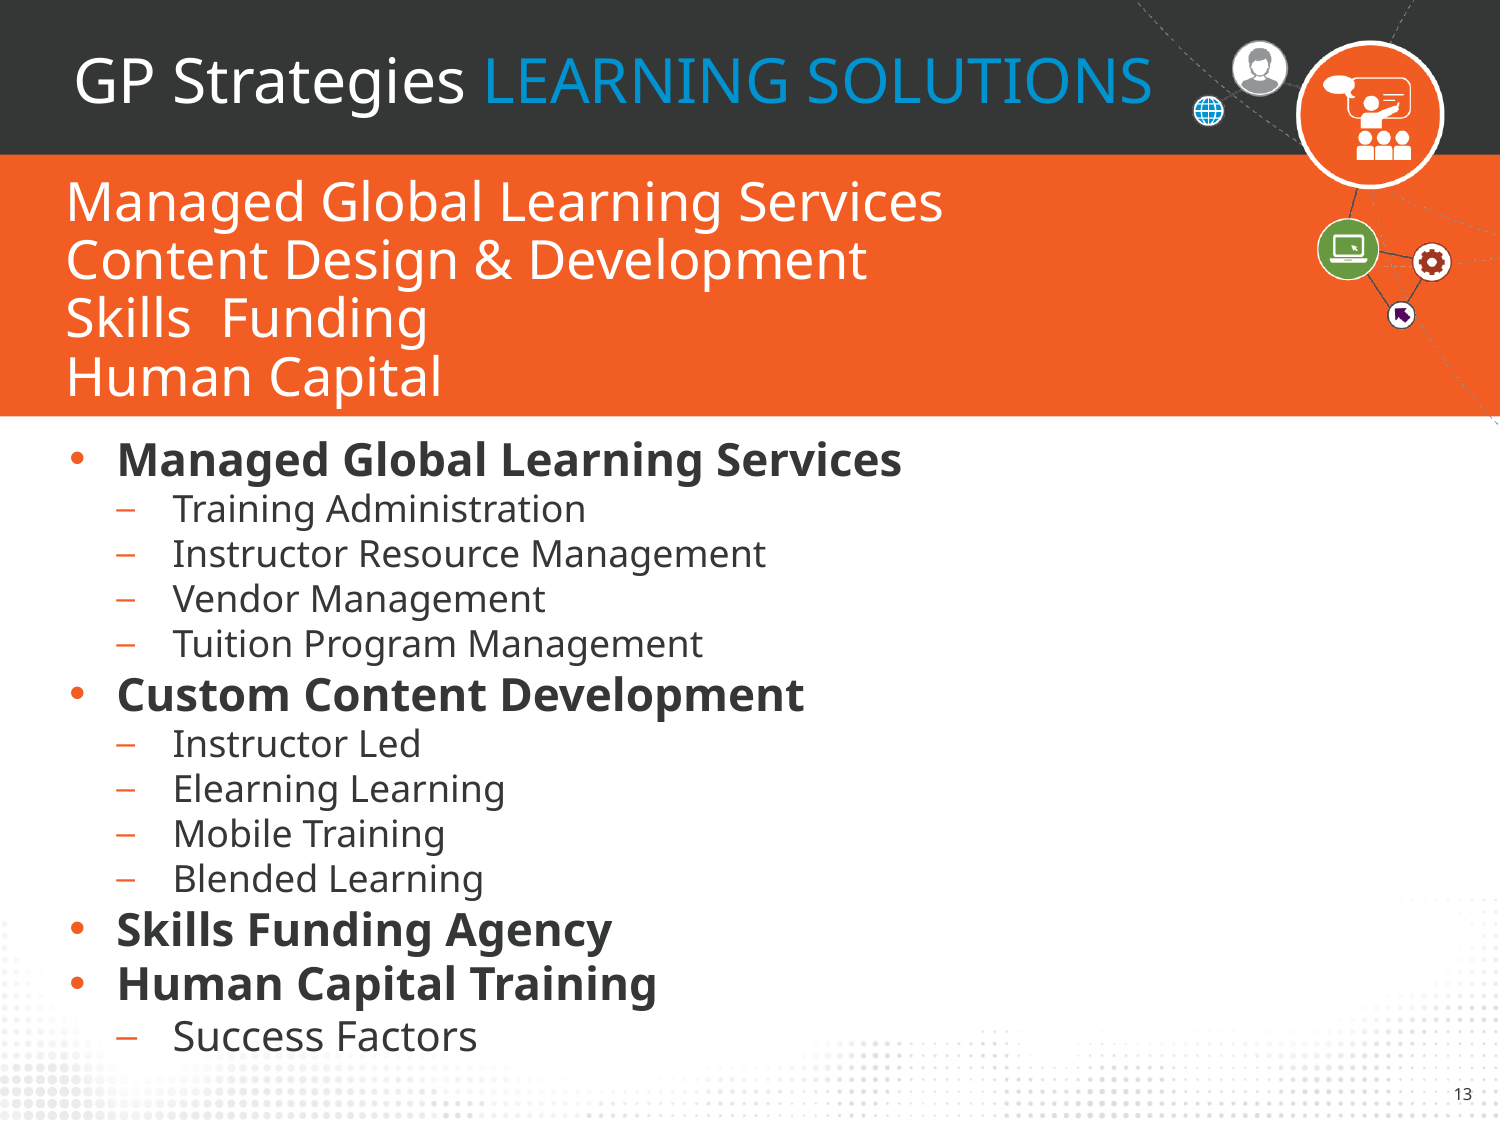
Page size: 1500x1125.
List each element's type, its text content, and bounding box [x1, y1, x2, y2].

picture [1070, 0, 1500, 498]
text_box [0, 153, 1065, 418]
title Managed Global Learning Services Content Design & Development Skills Funding Human Capital [65, 162, 1065, 411]
picture [0, 899, 1137, 1125]
picture [1413, 899, 1499, 1125]
list Managed Global Learning Services Training Administration Instructor Resource Management Vendor Management Tuition Program Management Custom Content Development Instructor Led Elearning Learning Mobile Training Blended Learning Skills Funding Agency Human Capital Training Success Factors [69, 422, 1413, 1072]
text_box [1137, 1065, 1488, 1125]
text_box GP Strategies LEARNING SOLUTIONS [73, 0, 1065, 157]
